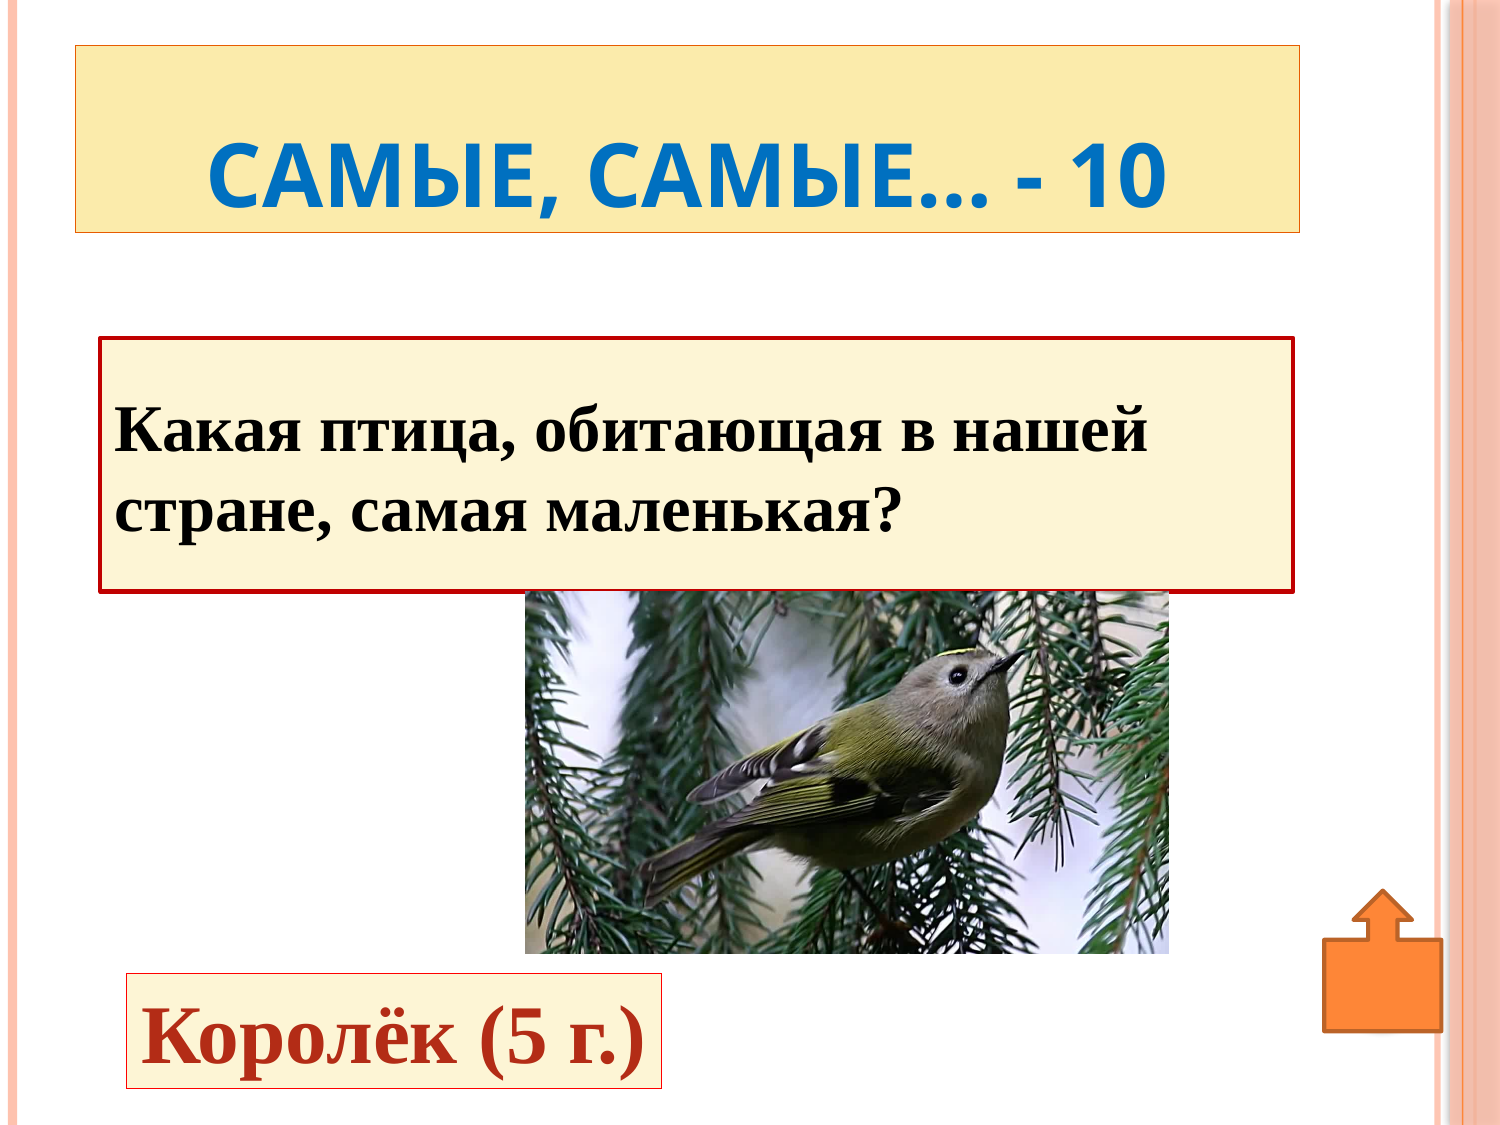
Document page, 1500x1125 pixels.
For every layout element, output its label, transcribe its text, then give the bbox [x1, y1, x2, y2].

text_box [1322, 888, 1444, 1034]
text_box Королёк (5 г.) [126, 973, 662, 1089]
title Самые, самые… - 10 [75, 45, 1300, 233]
text_box Какая птица, обитающая в нашей стране, самая маленькая? [98, 336, 1295, 594]
picture [524, 590, 1169, 954]
